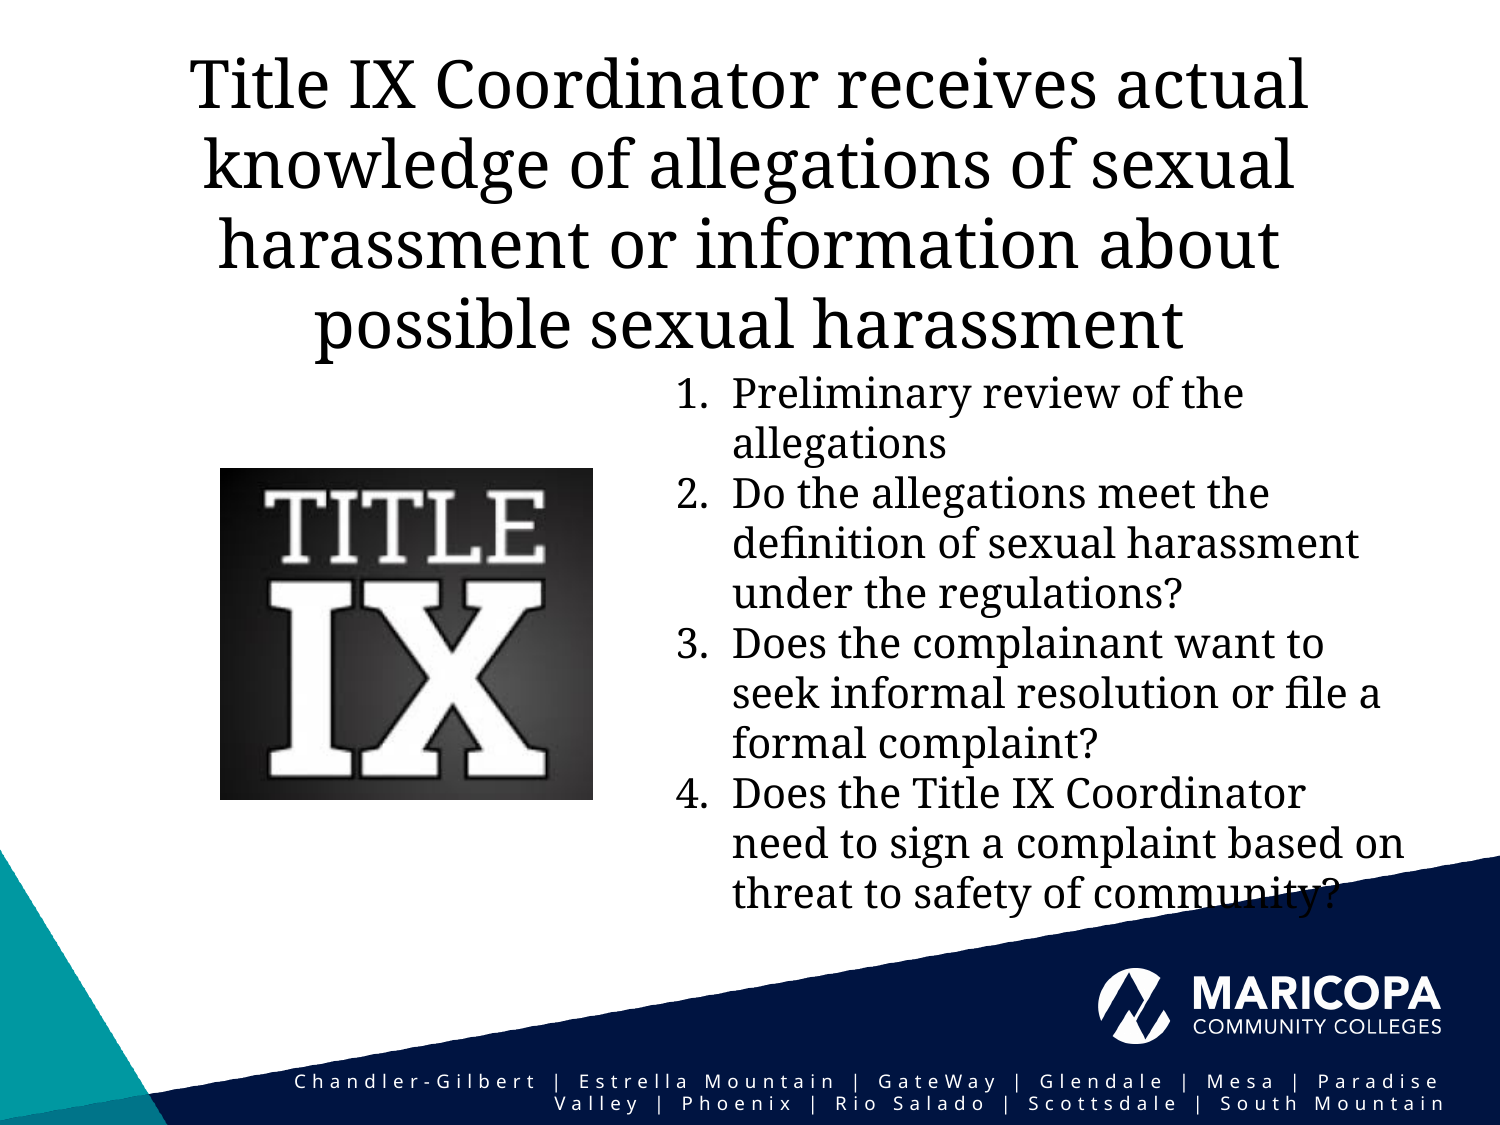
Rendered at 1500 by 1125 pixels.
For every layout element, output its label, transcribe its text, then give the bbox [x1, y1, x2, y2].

text_box Preliminary review of the allegations Do the allegations meet the definition of sexual harassment under the regulations? Does the complainant want to seek informal resolution or file a formal complaint? Does the Title IX Coordinator need to sign a complaint based on threat to safety of community? [661, 359, 1425, 925]
title Title IX Coordinator receives actual knowledge of allegations of sexual harassment or information about possible sexual harassment [75, 45, 1425, 360]
picture [0, 819, 1500, 1125]
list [220, 467, 593, 800]
